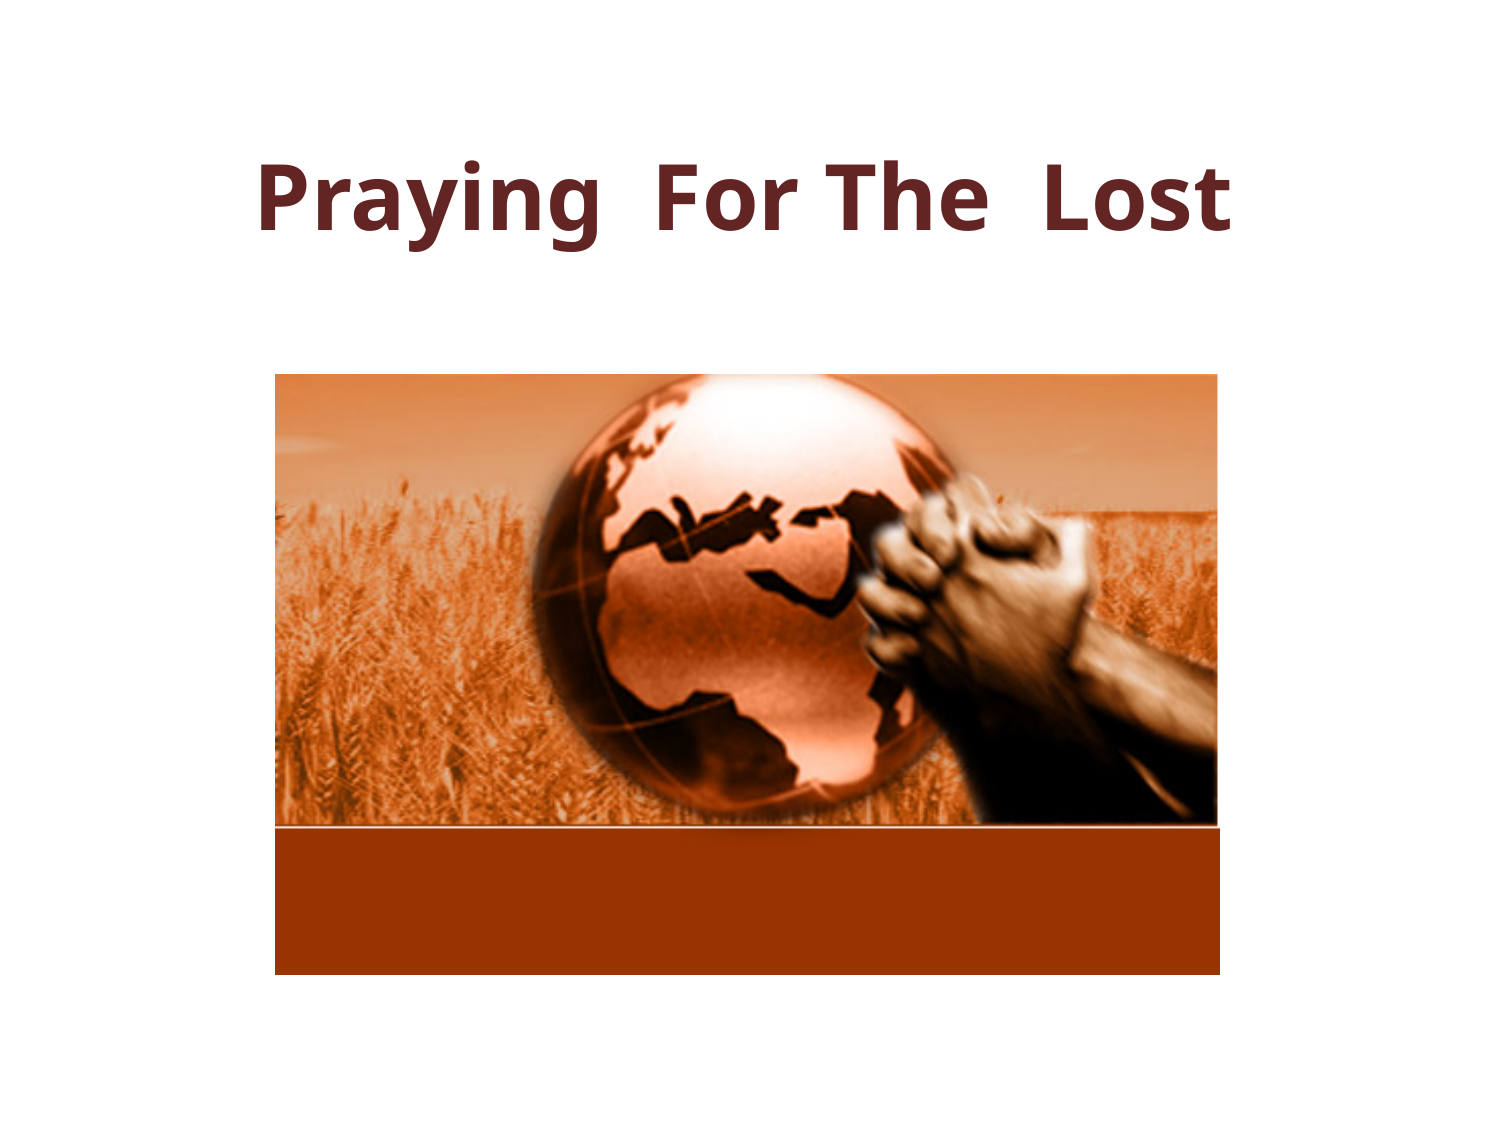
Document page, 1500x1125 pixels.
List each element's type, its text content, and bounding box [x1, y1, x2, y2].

title Praying For The Lost [37, 50, 1450, 338]
picture [274, 374, 1220, 976]
